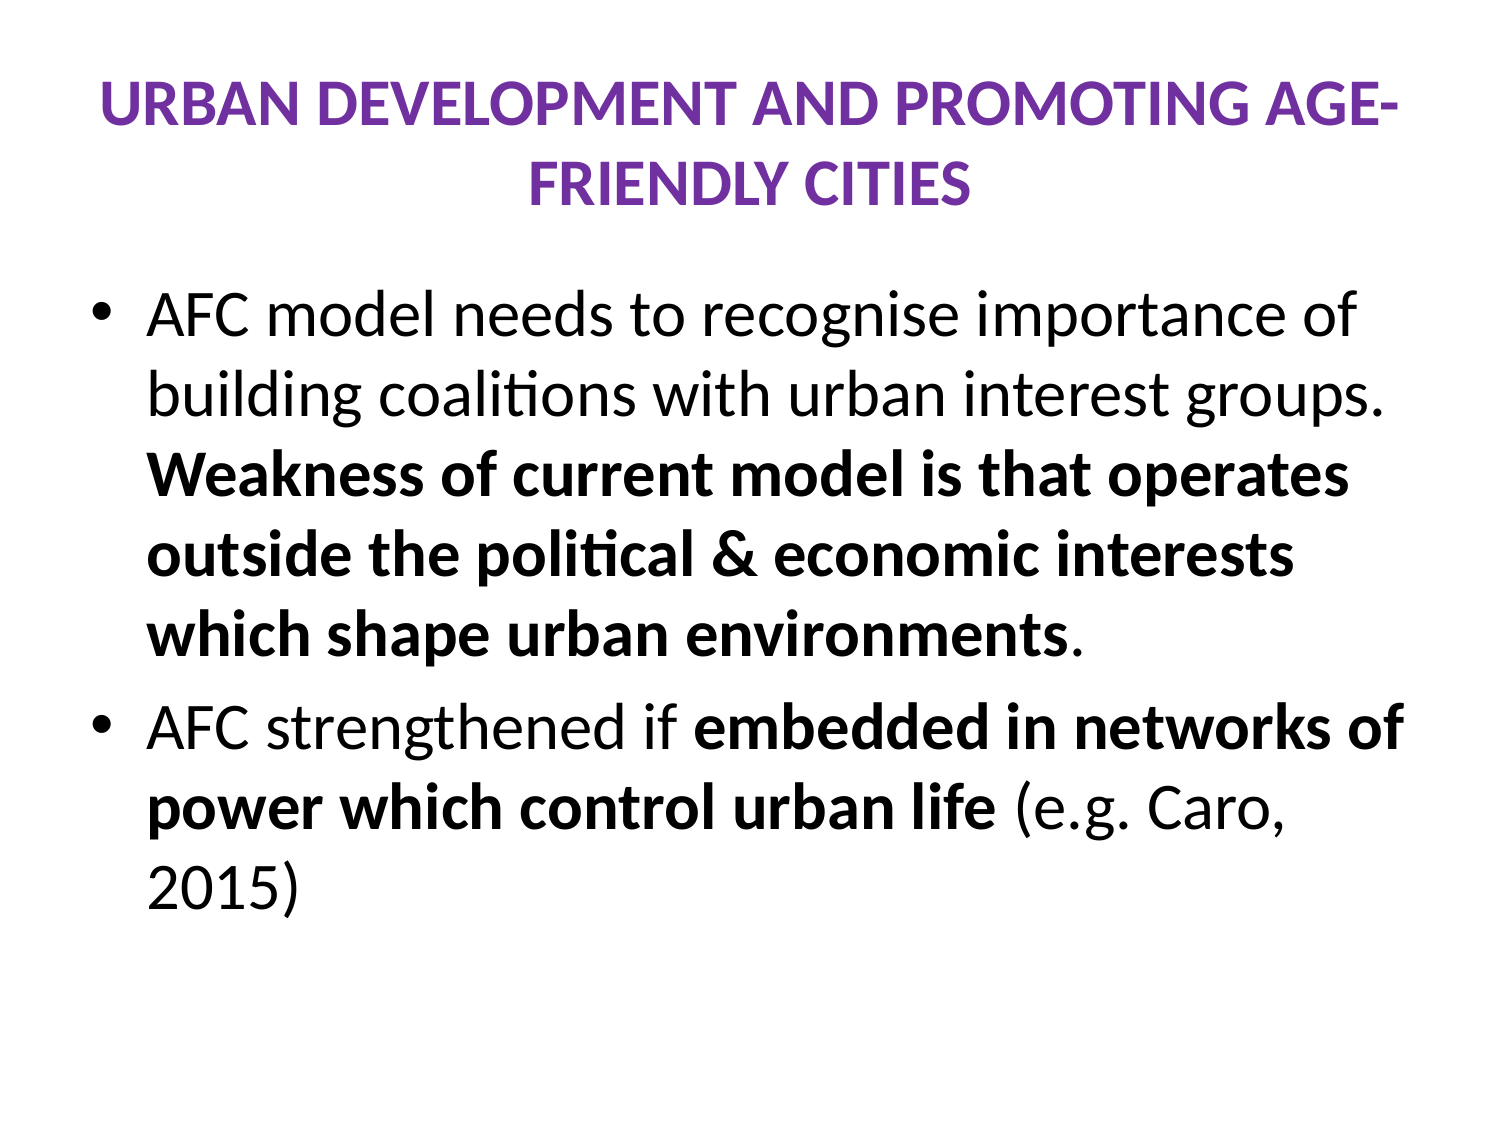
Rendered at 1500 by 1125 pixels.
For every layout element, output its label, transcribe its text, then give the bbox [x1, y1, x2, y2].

list AFC model needs to recognise importance of building coalitions with urban interest groups. Weakness of current model is that operates outside the political & economic interests which shape urban environments. AFC strengthened if embedded in networks of power which control urban life (e.g. Caro, 2015) [75, 262, 1425, 1005]
title URBAN DEVELOPMENT AND PROMOTING AGE-FRIENDLY CITIES [75, 45, 1425, 233]
